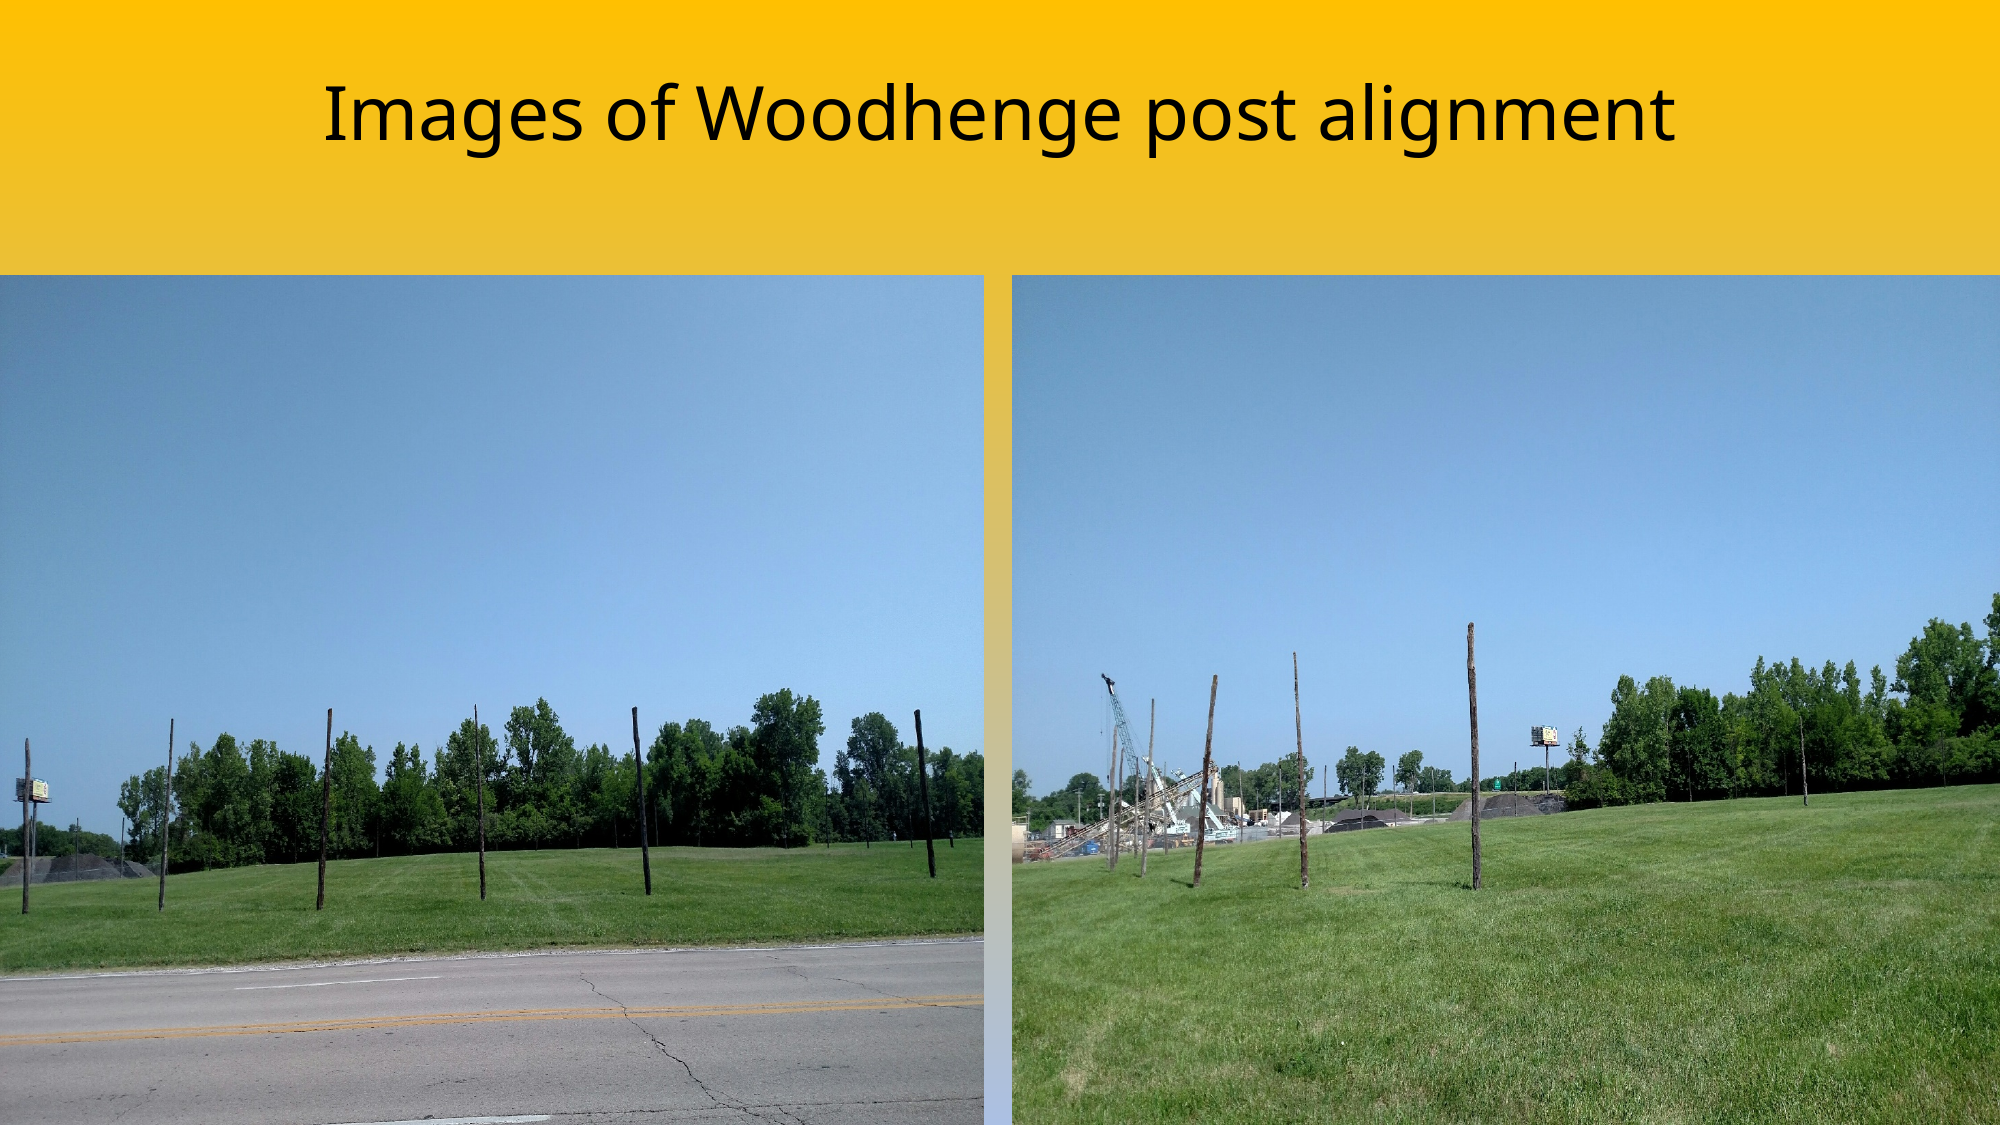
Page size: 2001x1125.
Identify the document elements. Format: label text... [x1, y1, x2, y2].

title Images of Woodhenge post alignment [137, 59, 1863, 173]
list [0, 275, 984, 1125]
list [1012, 275, 2000, 1125]
